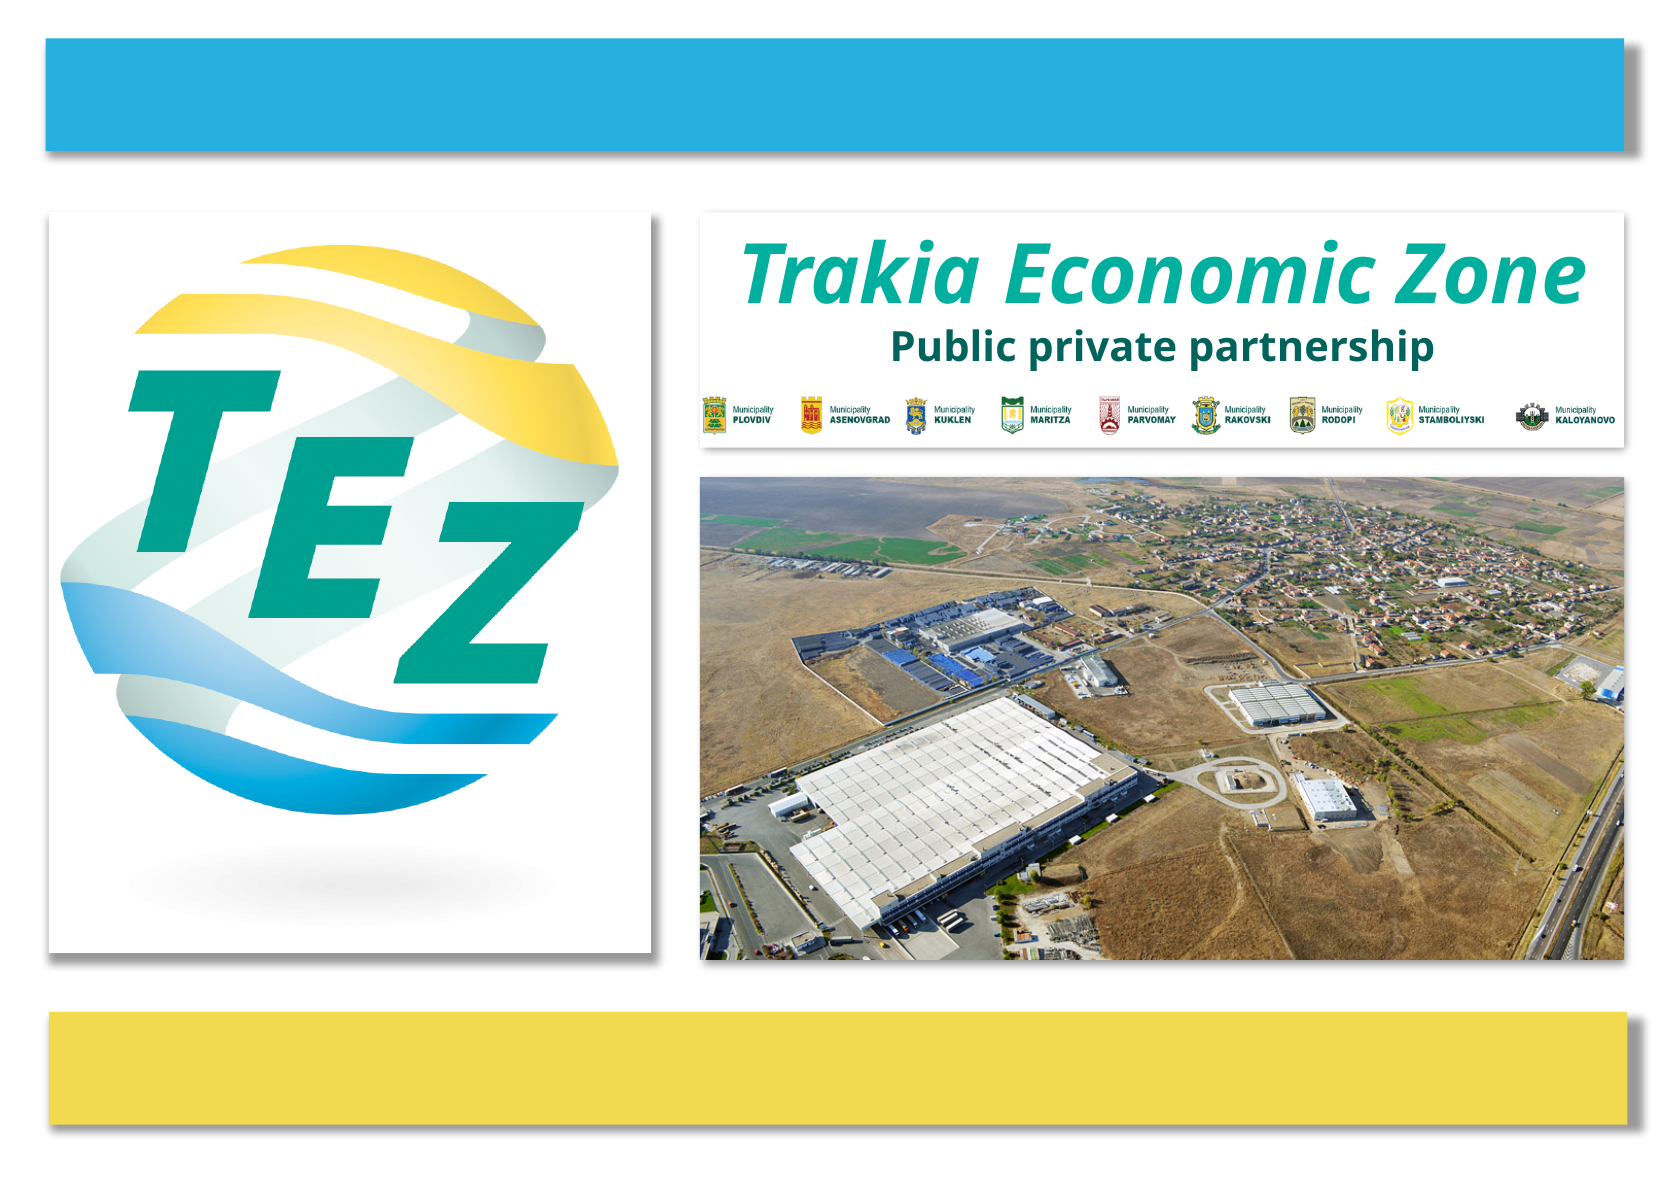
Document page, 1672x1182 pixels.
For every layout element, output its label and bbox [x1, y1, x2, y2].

picture [699, 477, 1625, 960]
picture [48, 212, 651, 959]
text_box [48, 1011, 1628, 1126]
text_box [690, 212, 1625, 470]
text_box [45, 37, 1625, 152]
